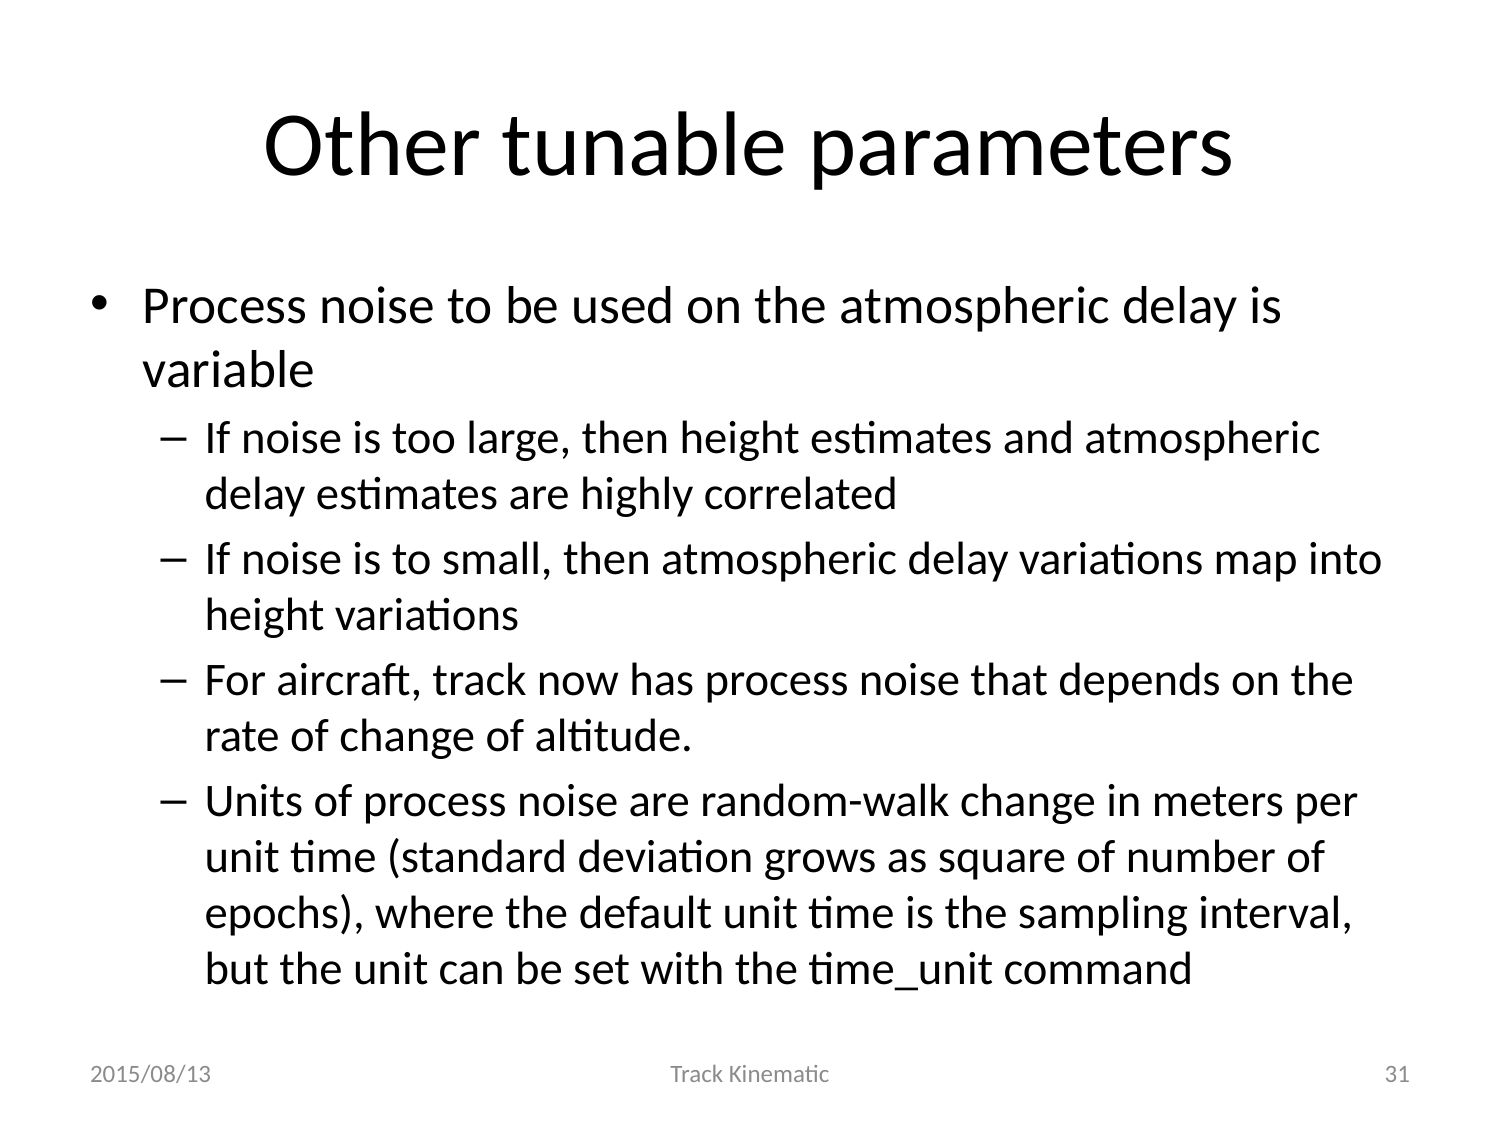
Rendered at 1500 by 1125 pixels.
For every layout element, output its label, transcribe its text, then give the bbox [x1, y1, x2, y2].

list Process noise to be used on the atmospheric delay is variable If noise is too large, then height estimates and atmospheric delay estimates are highly correlated If noise is to small, then atmospheric delay variations map into height variations For aircraft, track now has process noise that depends on the rate of change of altitude. Units of process noise are random-walk change in meters per unit time (standard deviation grows as square of number of epochs), where the default unit time is the sampling interval, but the unit can be set with the time_unit command [75, 262, 1425, 1005]
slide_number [75, 1042, 425, 1103]
slide_number 31 [1074, 1042, 1425, 1103]
title Other tunable parameters [75, 45, 1425, 233]
footer Track Kinematic [512, 1042, 988, 1103]
